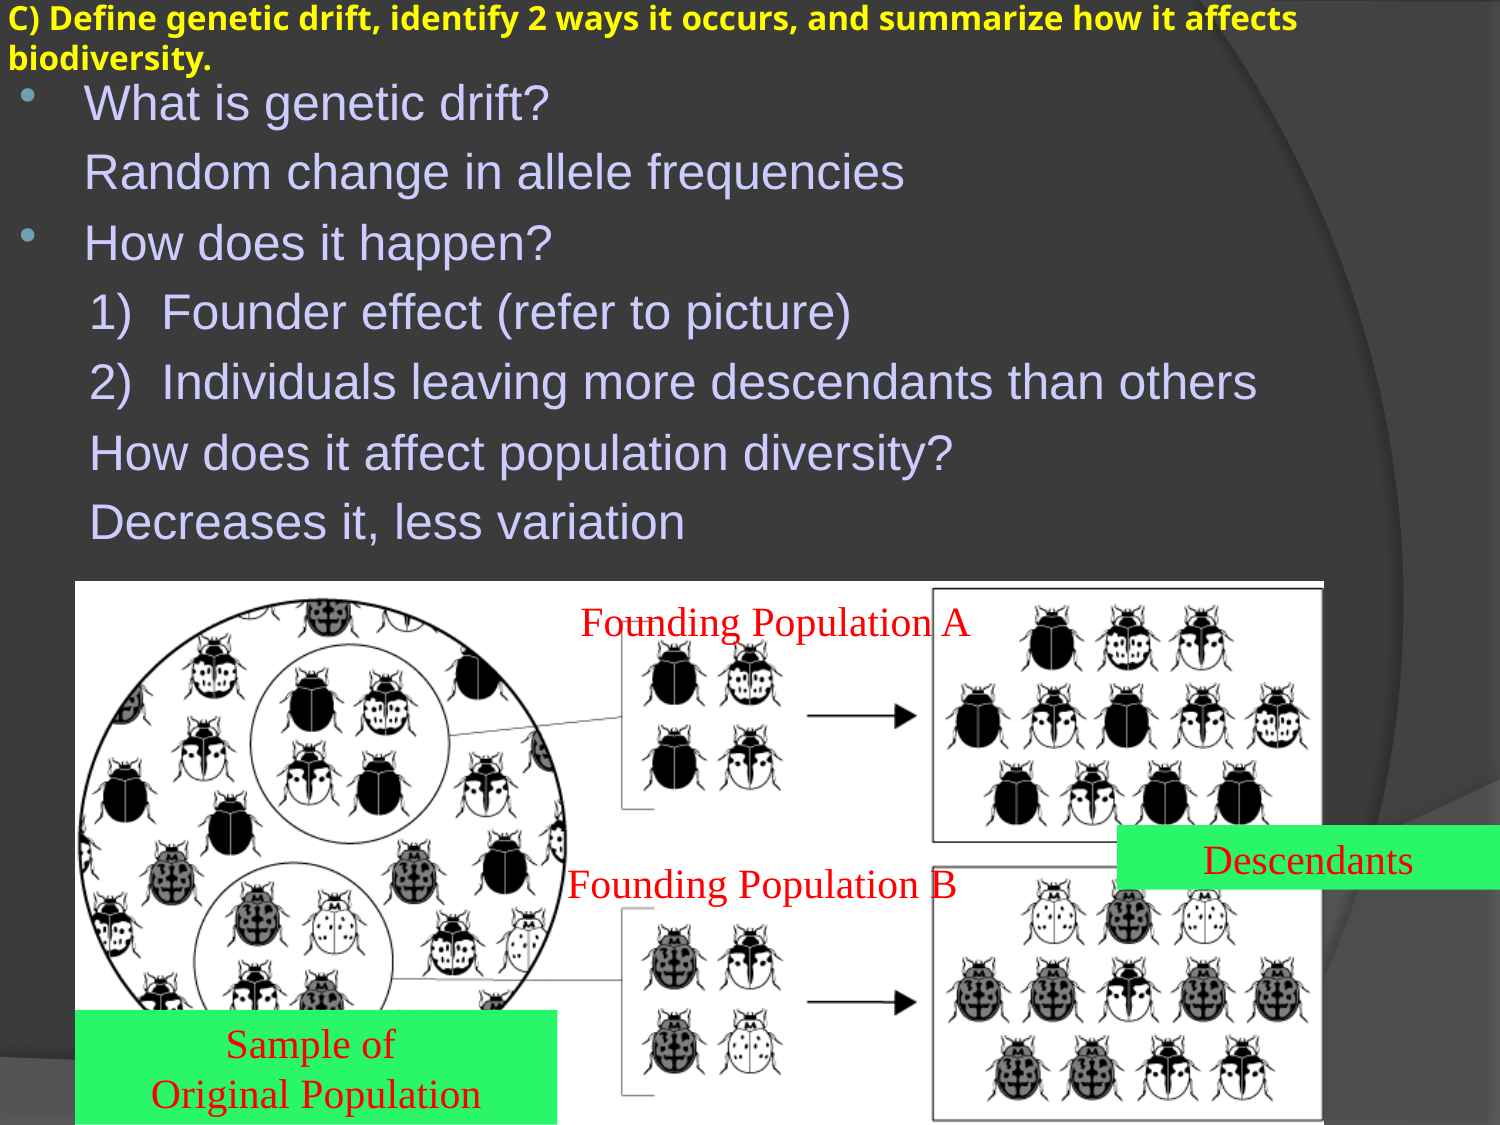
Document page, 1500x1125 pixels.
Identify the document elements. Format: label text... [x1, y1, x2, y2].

list What is genetic drift? Random change in allele frequencies How does it happen? 1) Founder effect (refer to picture) 2) Individuals leaving more descendants than others How does it affect population diversity? Decreases it, less variation [0, 62, 1500, 538]
picture [74, 580, 1325, 1125]
text_box Descendants [1337, 825, 1500, 890]
title C) Define genetic drift, identify 2 ways it occurs, and summarize how it affects biodiversity. [0, 0, 1500, 62]
